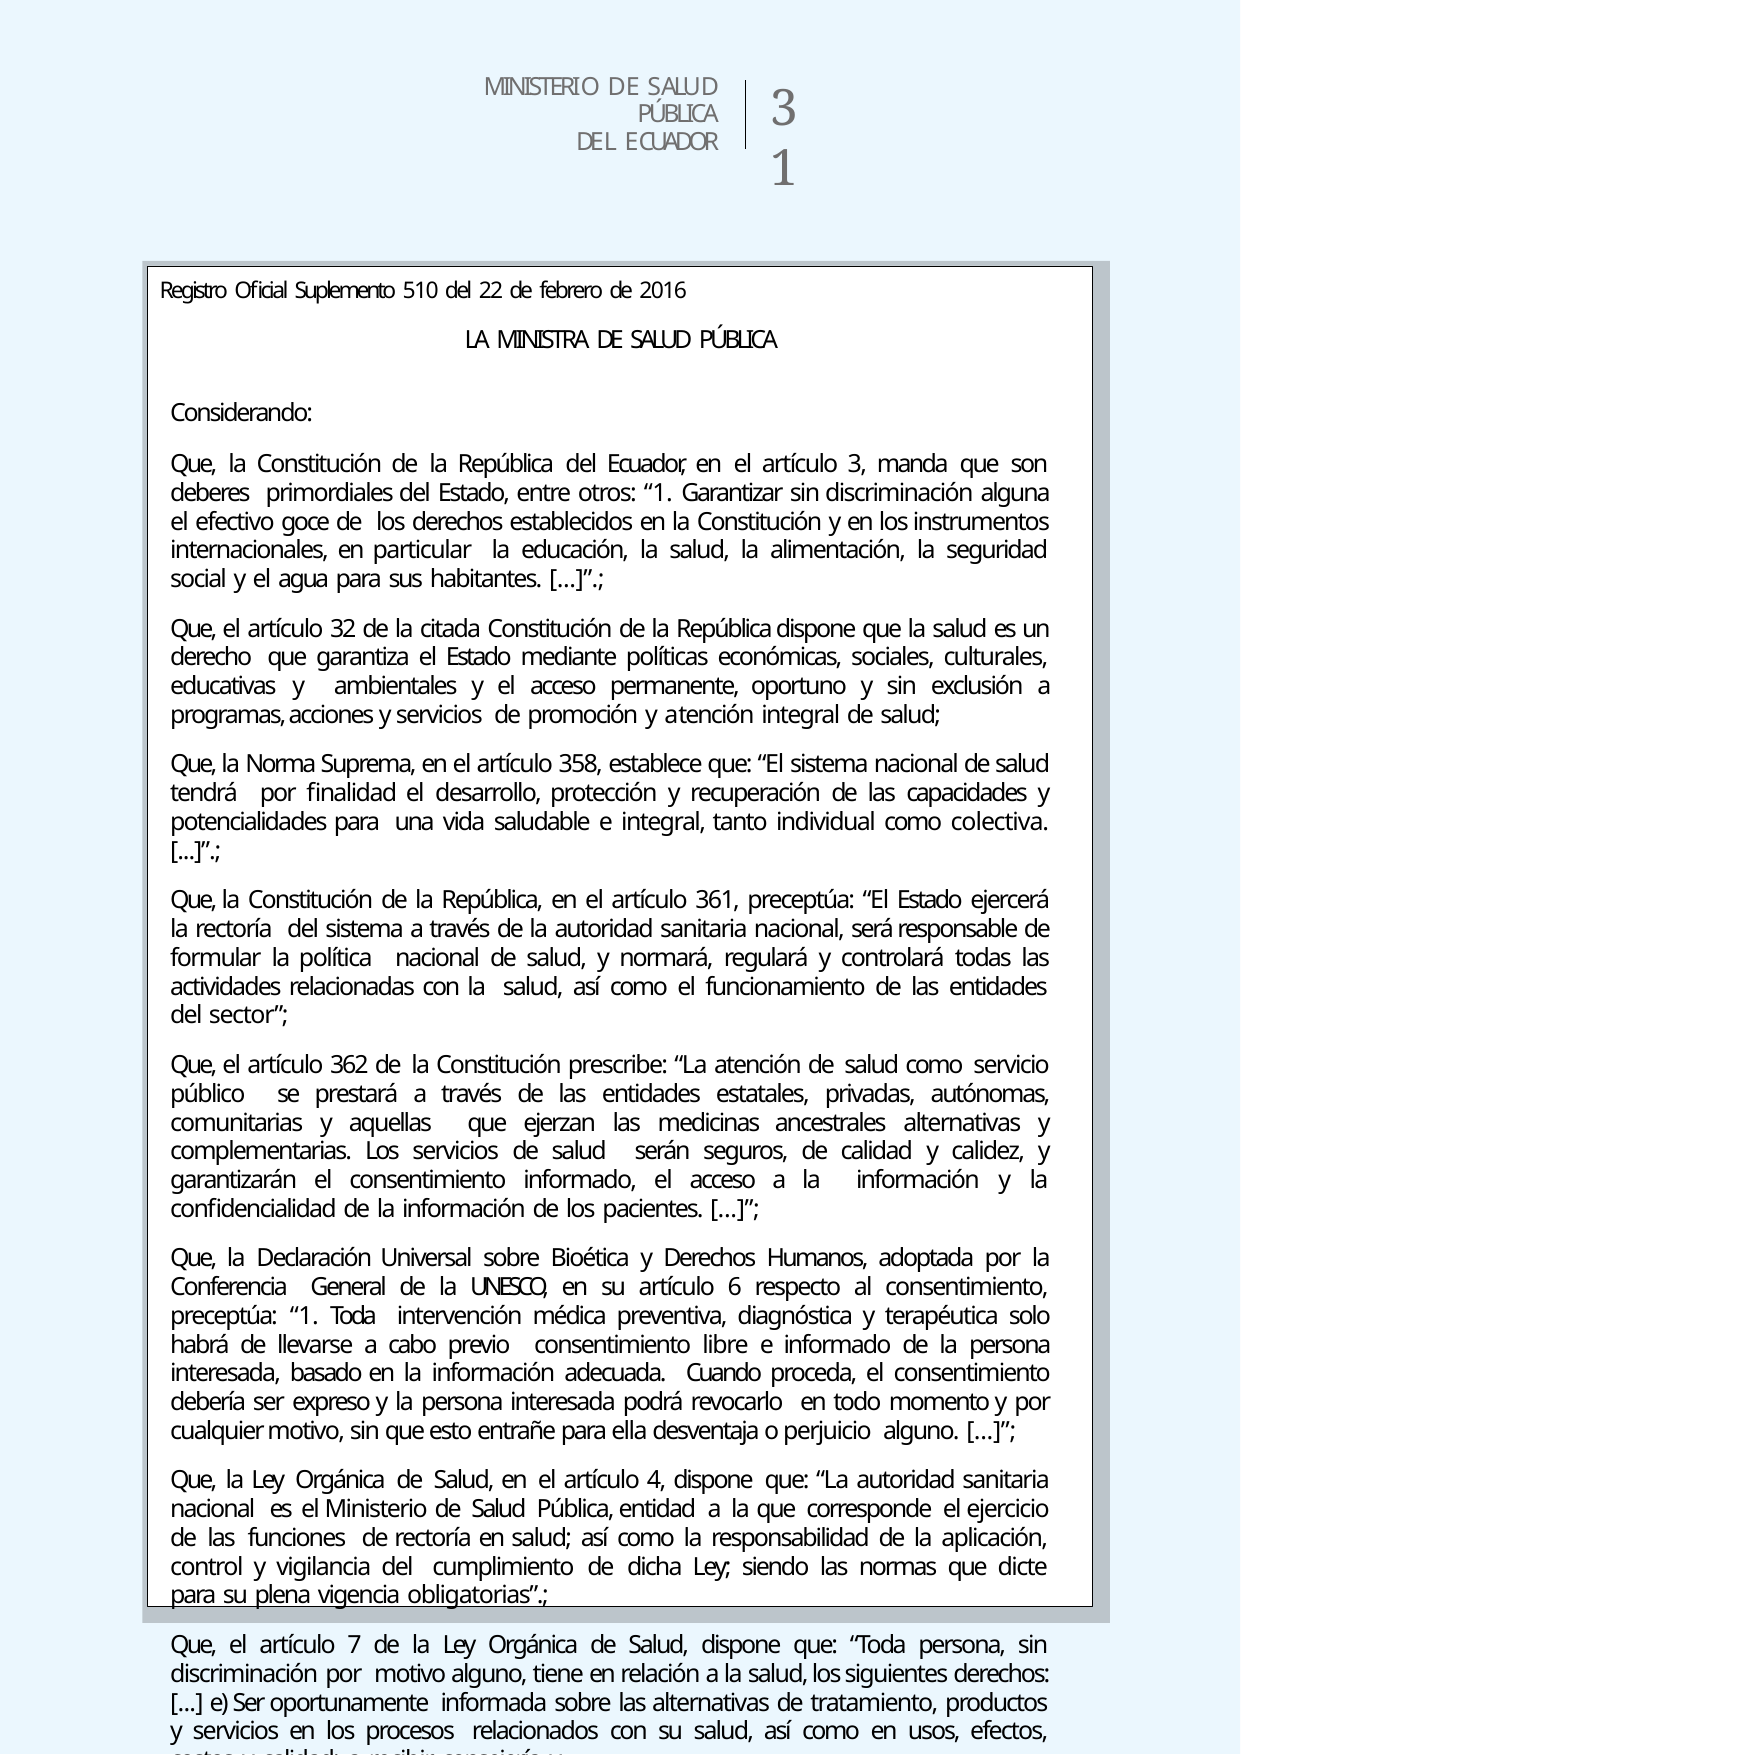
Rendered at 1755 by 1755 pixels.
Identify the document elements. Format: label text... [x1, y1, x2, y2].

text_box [142, 260, 1111, 1624]
text_box Registro Oficial Suplemento 510 del 22 de febrero de 2016 LA MINISTRA DE SALUD PÚBLICA Considerando: Que, la Constitución de la República del Ecuador, en el artículo 3, manda que son deberes primordiales del Estado, entre otros: “1. Garantizar sin discriminación alguna el efectivo goce de los derechos establecidos en la Constitución y en los instrumentos internacionales, en particular la educación, la salud, la alimentación, la seguridad social y el agua para sus habitantes. [...]”.; Que, el artículo 32 de la citada Constitución de la República dispone que la salud es un derecho que garantiza el Estado mediante políticas económicas, sociales, culturales, educativas y ambientales y el acceso permanente, oportuno y sin exclusión a programas, acciones y servicios de promoción y atención integral de salud; Que, la Norma Suprema, en el artículo 358, establece que: “El sistema nacional de salud tendrá por finalidad el desarrollo, protección y recuperación de las capacidades y potencialidades para una vida saludable e integral, tanto individual como colectiva.[...]”.; Que, la Constitución de la República, en el artículo 361, preceptúa: “El Estado ejercerá la rectoría del sistema a través de la autoridad sanitaria nacional, será responsable de formular la política nacional de salud, y normará, regulará y controlará todas las actividades relacionadas con la salud, así como el funcionamiento de las entidades del sector”; Que, el artículo 362 de la Constitución prescribe: “La atención de salud como servicio público se prestará a través de las entidades estatales, privadas, autónomas, comunitarias y aquellas que ejerzan las medicinas ancestrales alternativas y complementarias. Los servicios de salud serán seguros, de calidad y calidez, y garantizarán el consentimiento informado, el acceso a la información y la confidencialidad de la información de los pacientes. [...]”; Que, la Declaración Universal sobre Bioética y Derechos Humanos, adoptada por la Conferencia General de la UNESCO, en su artículo 6 respecto al consentimiento, preceptúa: “1. Toda intervención médica preventiva, diagnóstica y terapéutica solo habrá de llevarse a cabo previo consentimiento libre e informado de la persona interesada, basado en la información adecuada. Cuando proceda, el consentimiento debería ser expreso y la persona interesada podrá revocarlo en todo momento y por cualquier motivo, sin que esto entrañe para ella desventaja o perjuicio alguno. [...]”; Que, la Ley Orgánica de Salud, en el artículo 4, dispone que: “La autoridad sanitaria nacional es el Ministerio de Salud Pública, entidad a la que corresponde el ejercicio de las funciones de rectoría en salud; así como la responsabilidad de la aplicación, control y vigilancia del cumplimiento de dicha Ley; siendo las normas que dicte para su plena vigencia obligatorias”.; Que, el artículo 7 de la Ley Orgánica de Salud, dispone que: “Toda persona, sin discriminación por motivo alguno, tiene en relación a la salud, los siguientes derechos: [...] e) Ser oportunamente informada sobre las alternativas de tratamiento, productos y servicios en los procesos relacionados con su salud, así como en usos, efectos, costos y calidad; a recibir consejería y [157, 1630, 1050, 1755]
text_box MINISTERIO DE SALUD PÚBLICA DEL ECUADOR [410, 70, 720, 156]
text_box 31 [767, 73, 810, 196]
